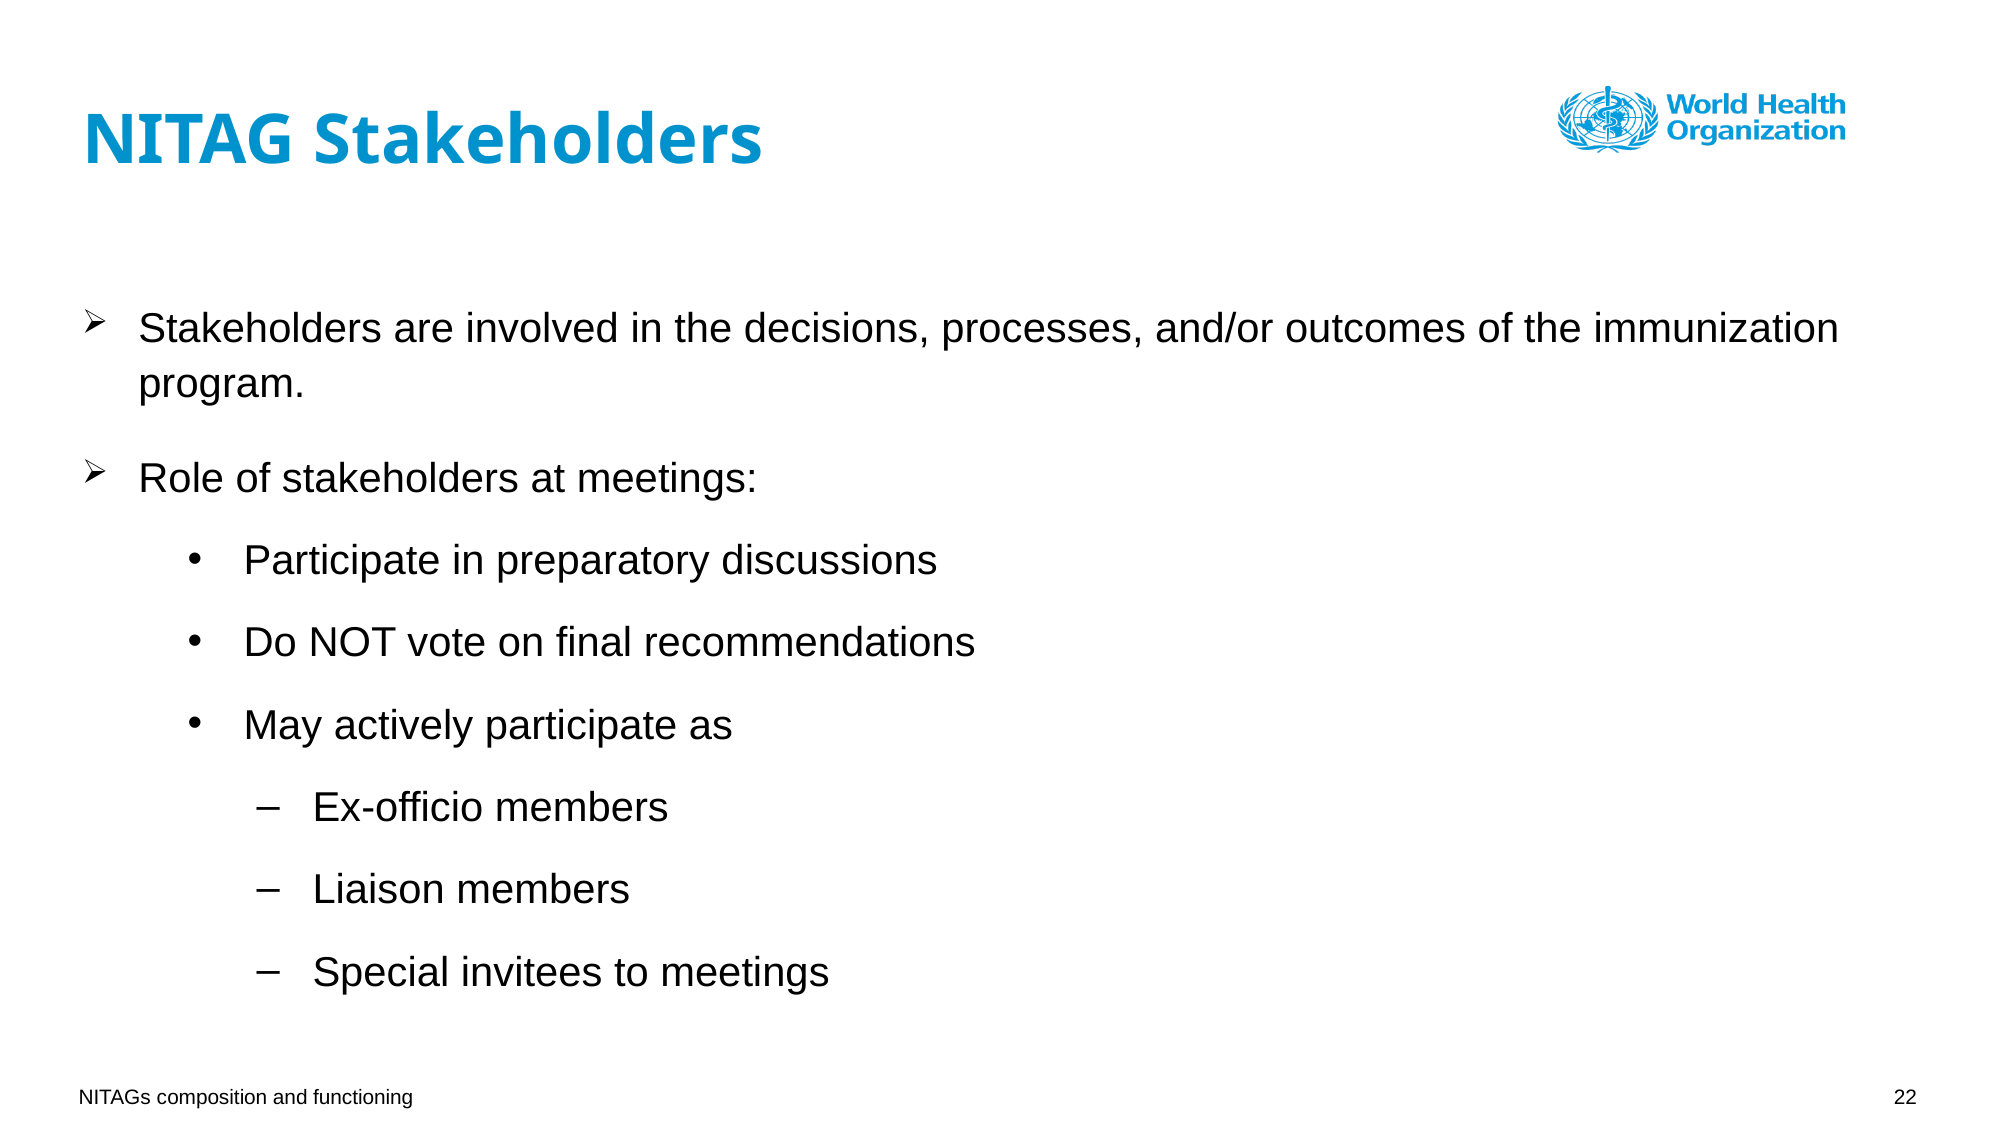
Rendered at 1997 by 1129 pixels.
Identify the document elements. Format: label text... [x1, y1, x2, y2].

picture [1485, 62, 1917, 177]
slide_number 22 [1869, 1083, 1917, 1114]
list Stakeholders are involved in the decisions, processes, and/or outcomes of the immunization program. Role of stakeholders at meetings: Participate in preparatory discussions Do NOT vote on final recommendations May actively participate as Ex-officio members Liaison members Special invitees to meetings [78, 296, 1917, 1021]
footer NITAGs composition and functioning [78, 1083, 450, 1114]
title NITAG Stakeholders [78, 60, 1415, 179]
